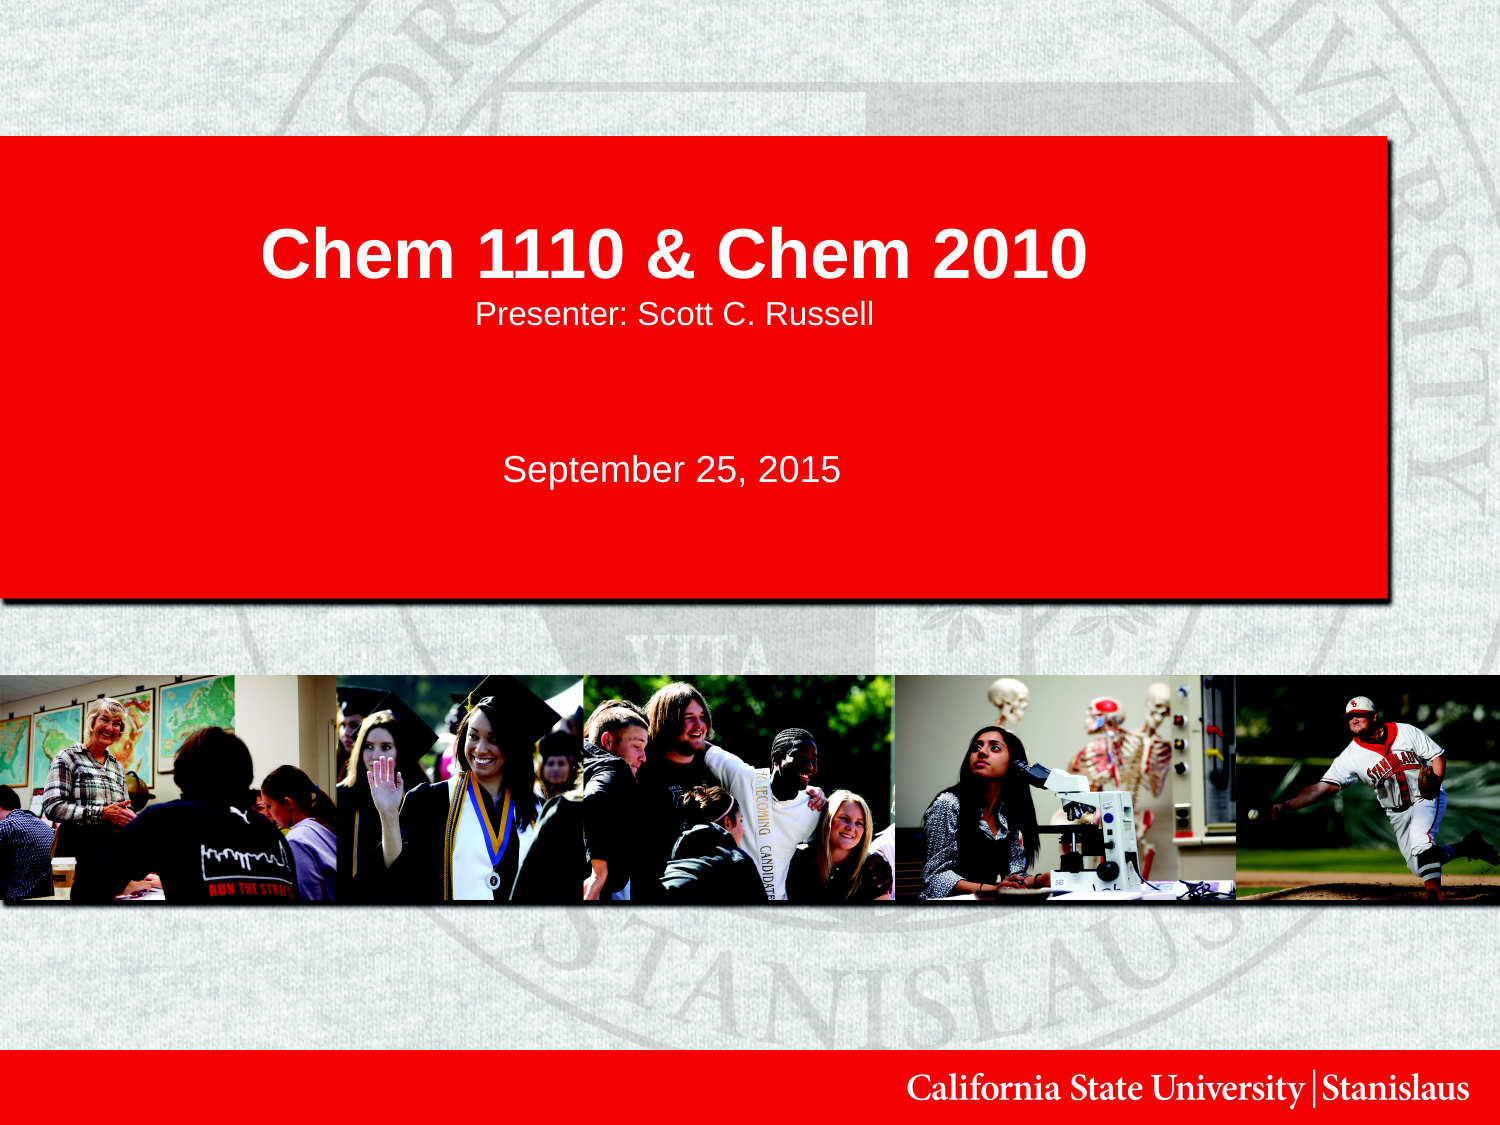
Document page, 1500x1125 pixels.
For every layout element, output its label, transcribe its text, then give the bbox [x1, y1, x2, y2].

text_box Chem 1110 & Chem 2010 Presenter: Scott C. Russell [50, 199, 1300, 340]
text_box September 25, 2015 [487, 437, 888, 498]
picture [0, 0, 1500, 1125]
